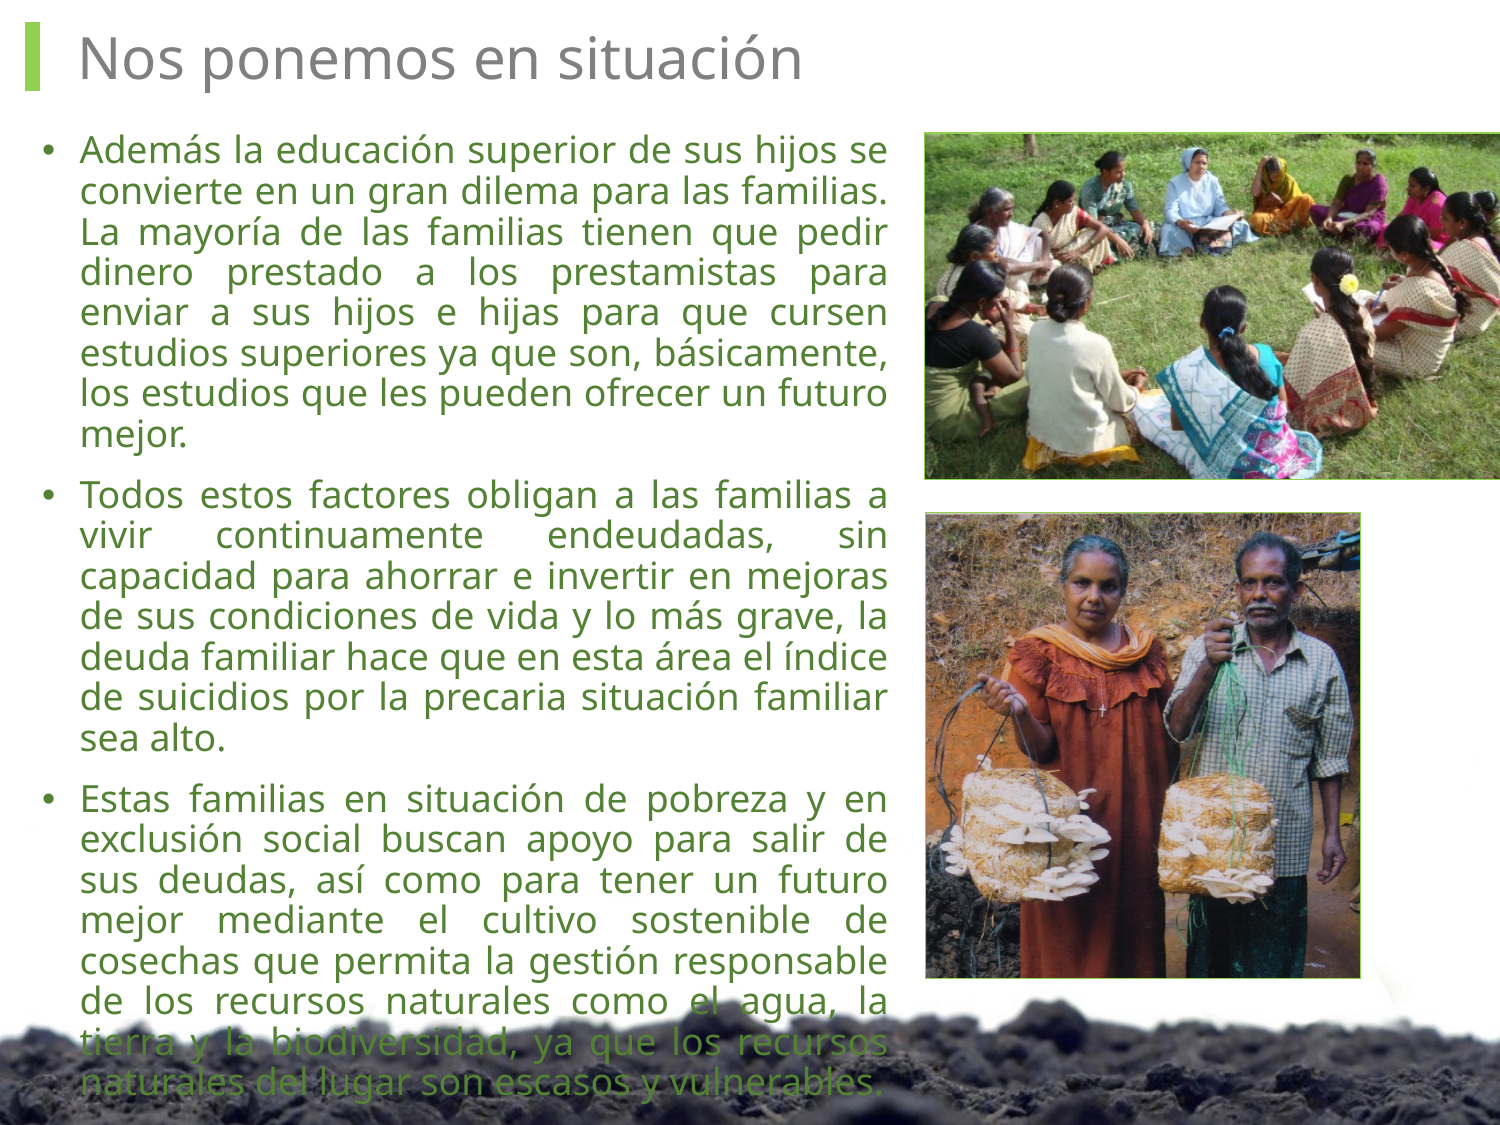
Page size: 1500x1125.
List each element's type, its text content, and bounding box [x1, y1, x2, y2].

picture [925, 133, 1500, 479]
text_box [25, 22, 40, 91]
text_box Nos ponemos en situación [62, 13, 1445, 99]
text_box Además la educación superior de sus hijos se convierte en un gran dilema para las familias. La mayoría de las familias tienen que pedir dinero prestado a los prestamistas para enviar a sus hijos e hijas para que cursen estudios superiores ya que son, básicamente, los estudios que les pueden ofrecer un futuro mejor. Todos estos factores obligan a las familias a vivir continuamente endeudadas, sin capacidad para ahorrar e invertir en mejoras de sus condiciones de vida y lo más grave, la deuda familiar hace que en esta área el índice de suicidios por la precaria situación familiar sea alto. Estas familias en situación de pobreza y en exclusión social buscan apoyo para salir de sus deudas, así como para tener un futuro mejor mediante el cultivo sostenible de cosechas que permita la gestión responsable de los recursos naturales como el agua, la tierra y la biodiversidad, ya que los recursos naturales del lugar son escasos y vulnerables. [27, 124, 905, 716]
picture [0, 512, 1500, 1125]
